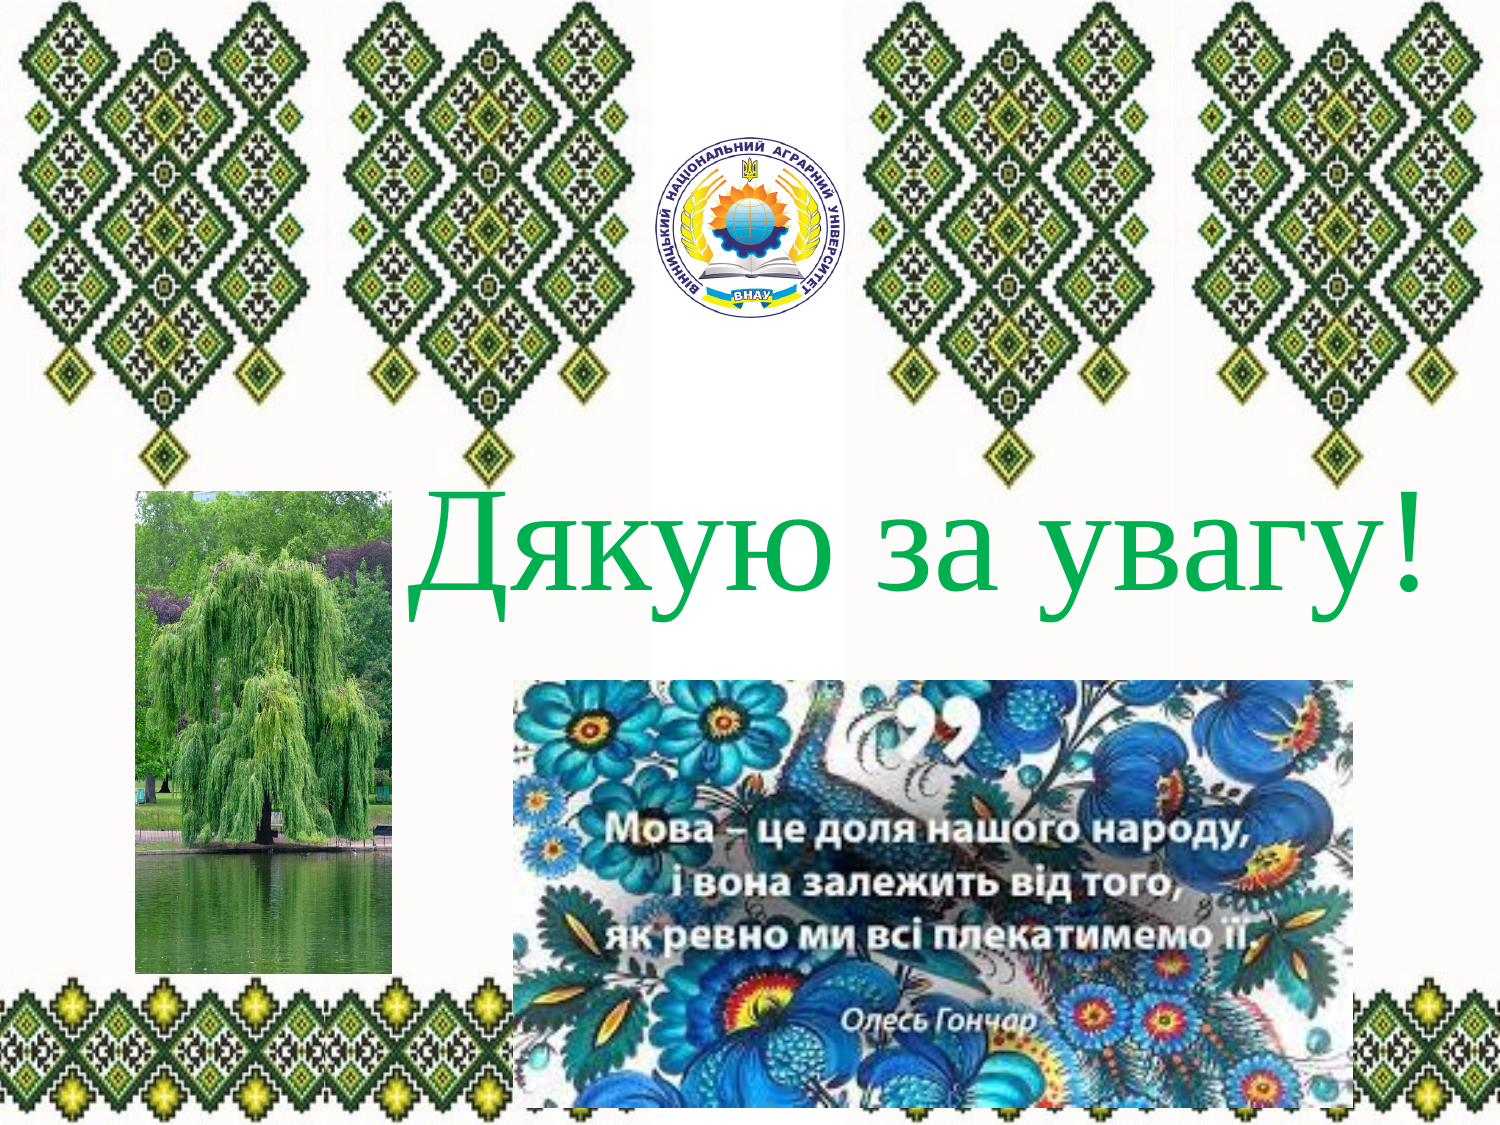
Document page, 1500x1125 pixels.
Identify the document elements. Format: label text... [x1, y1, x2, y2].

picture [0, 0, 1500, 1125]
text_box Дякую за увагу! [657, 432, 839, 628]
